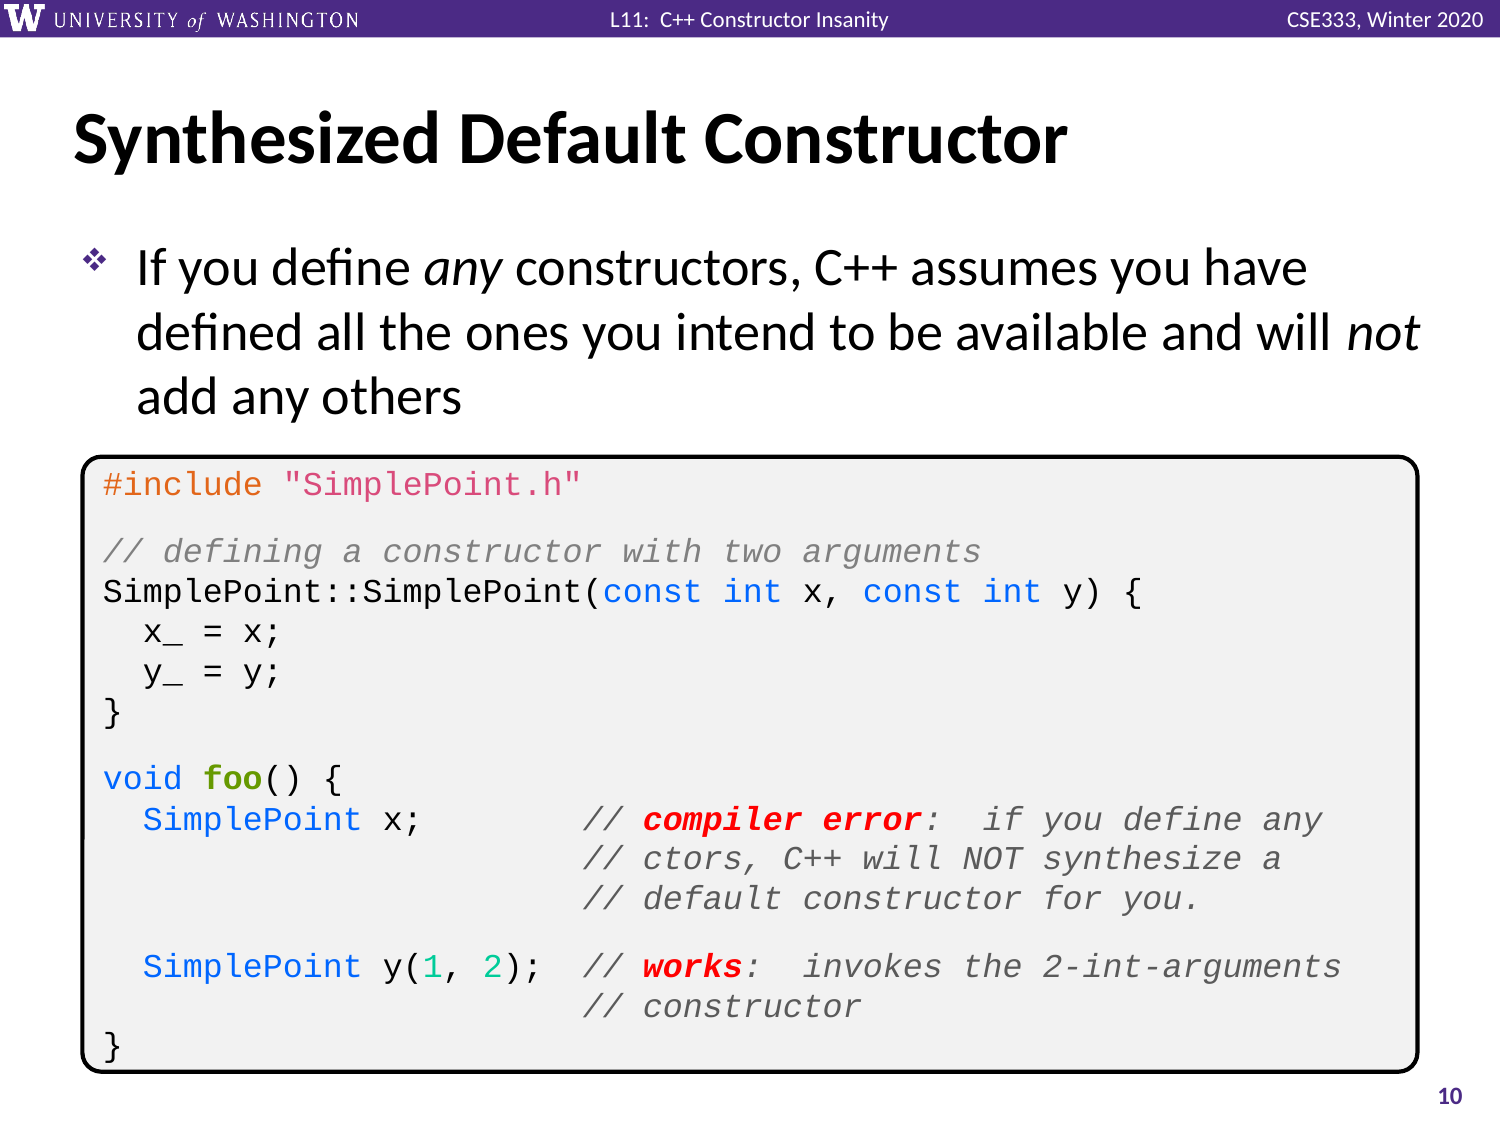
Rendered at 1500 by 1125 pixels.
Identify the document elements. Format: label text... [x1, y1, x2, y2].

text_box #include "SimplePoint.h" // defining a constructor with two arguments SimplePoint::SimplePoint(const int x, const int y) { x_ = x; y_ = y; } void foo() { SimplePoint x; // compiler error: if you define any // ctors, C++ will NOT synthesize a // default constructor for you. SimplePoint y(1, 2); // works: invokes the 2-int-arguments // constructor } [82, 456, 1418, 1072]
picture [4, 4, 358, 32]
slide_number 10 [1400, 1065, 1500, 1125]
list If you define any constructors, C++ assumes you have defined all the ones you intend to be available and will not add any others [64, 223, 1438, 1040]
title Synthesized Default Constructor [58, 71, 1438, 197]
